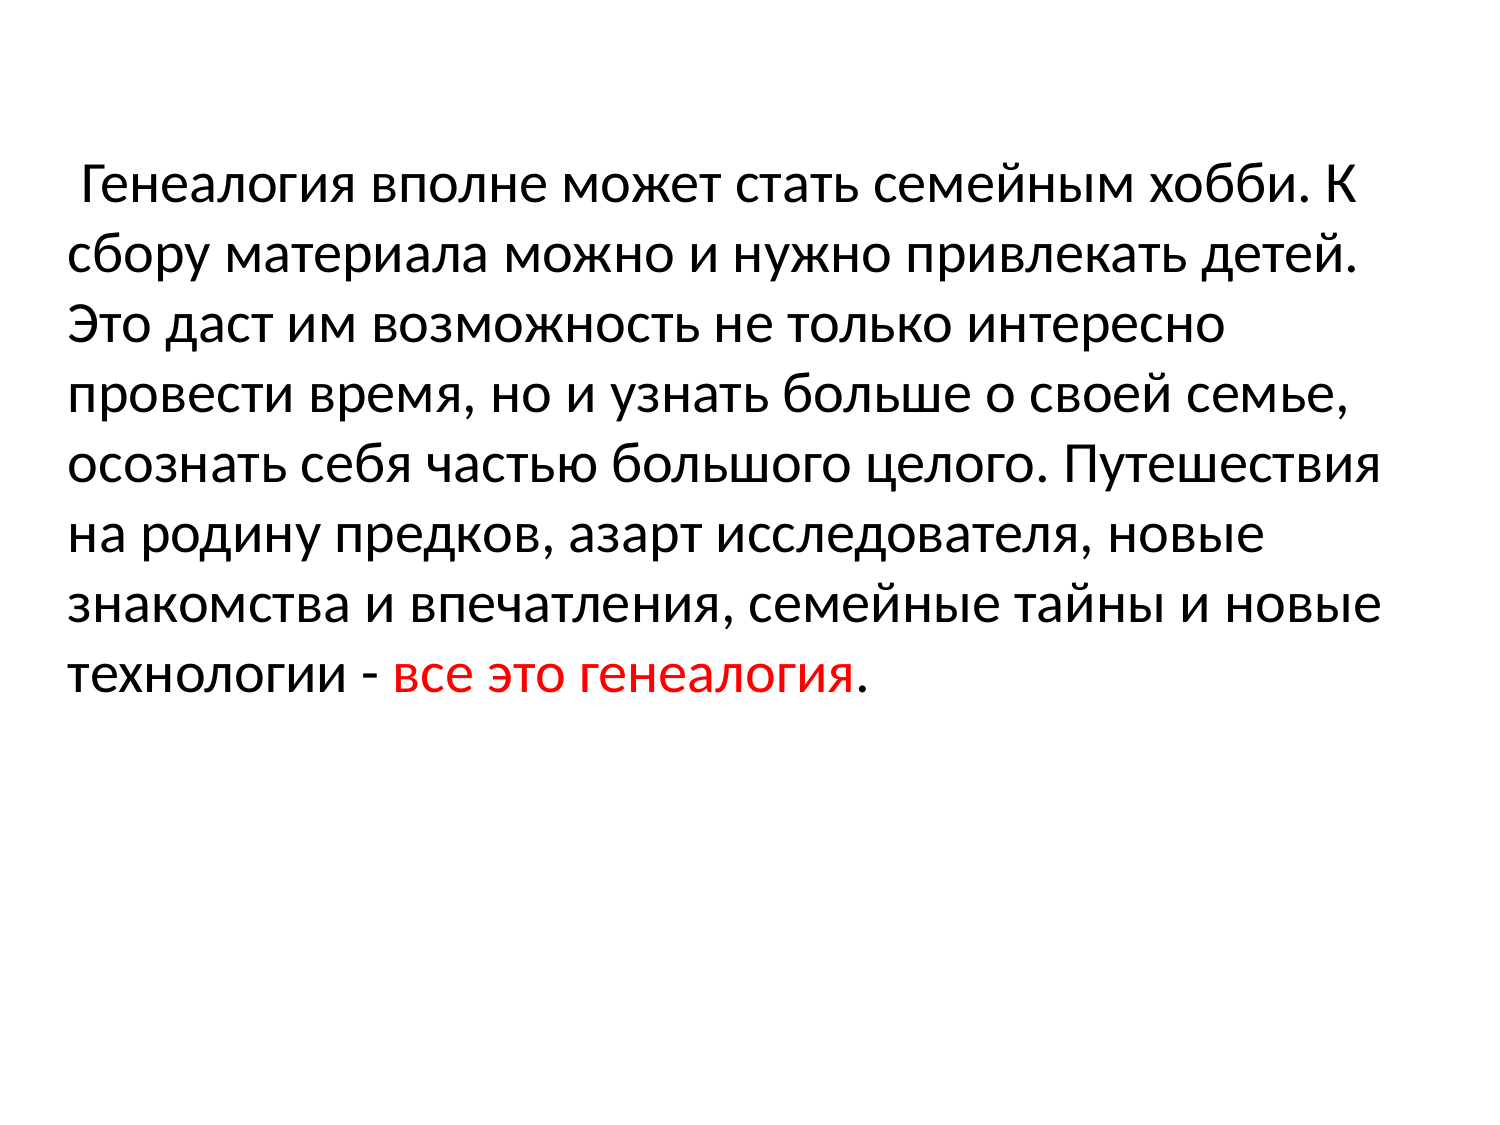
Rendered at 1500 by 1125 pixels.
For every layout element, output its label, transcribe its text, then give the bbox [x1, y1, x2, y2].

text_box Генеалогия вполне может стать семейным хобби. К сбору материала можно и нужно привлекать детей. Это даст им возможность не только интересно провести время, но и узнать больше о своей семье, осознать себя частью большого целого. Путешествия на родину предков, азарт исследователя, новые знакомства и впечатления, семейные тайны и новые технологии - все это генеалогия. [53, 137, 1459, 712]
